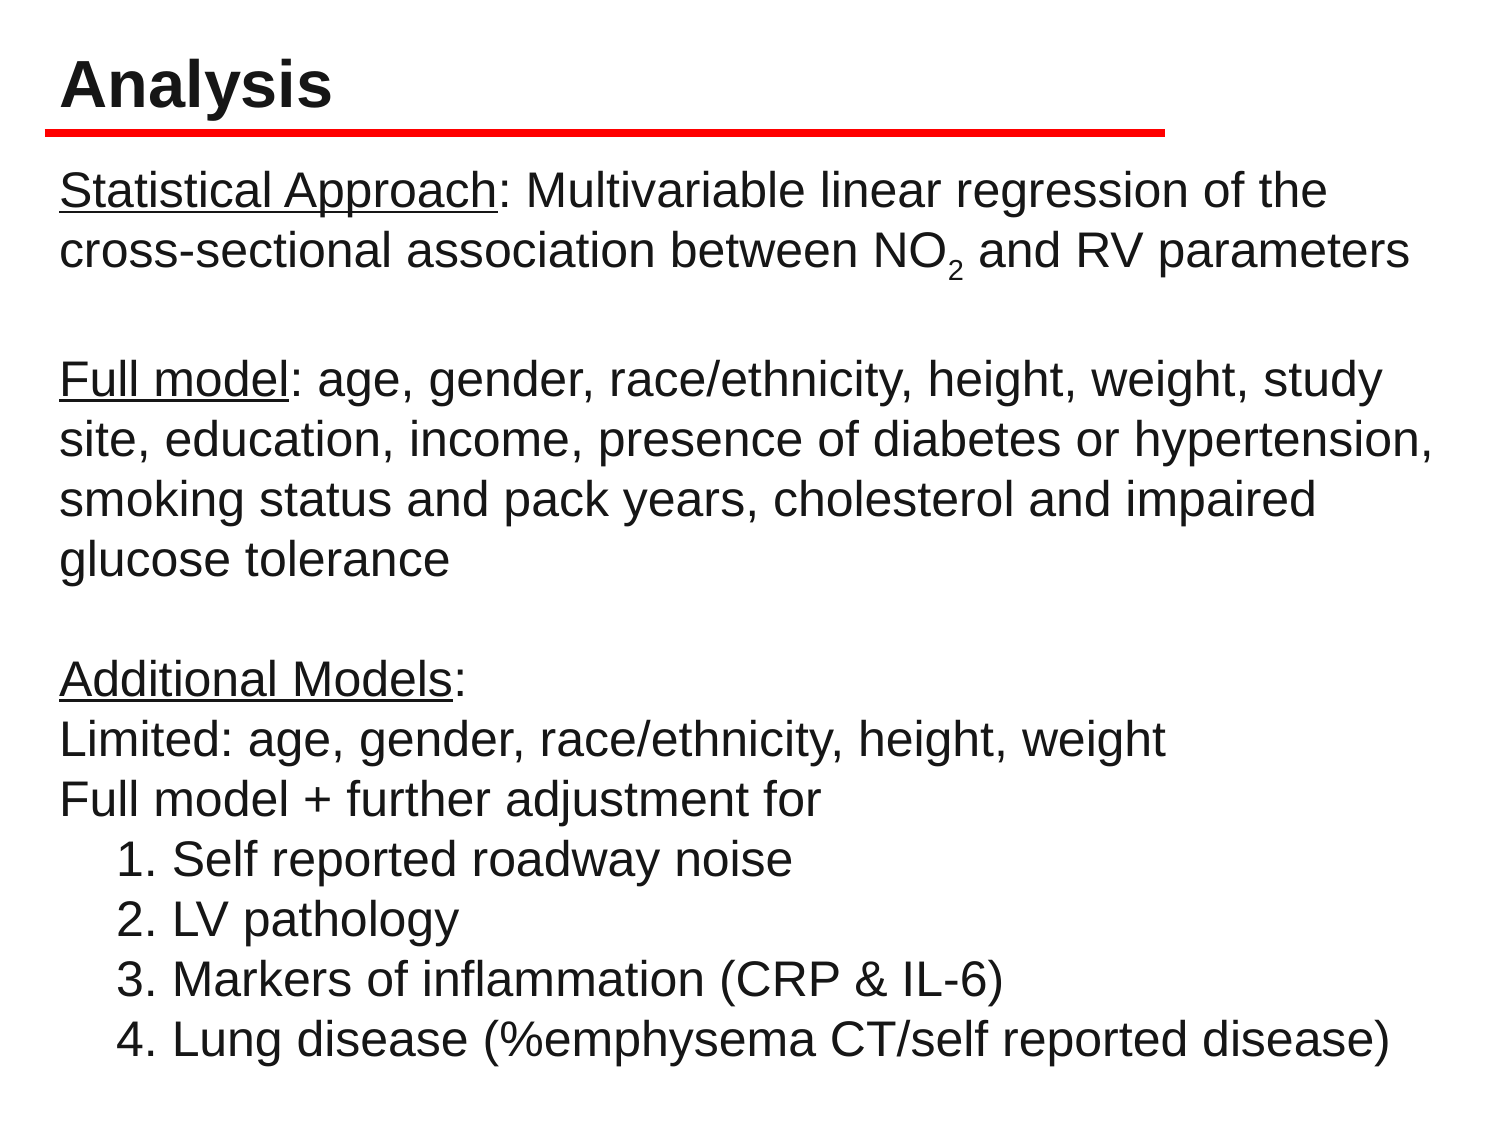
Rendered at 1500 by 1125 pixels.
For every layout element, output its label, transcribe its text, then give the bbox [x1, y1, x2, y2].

title Analysis [44, 42, 1453, 133]
text_box Statistical Approach: Multivariable linear regression of the cross-sectional association between NO2 and RV parameters Full model: age, gender, race/ethnicity, height, weight, study site, education, income, presence of diabetes or hypertension, smoking status and pack years, cholesterol and impaired glucose tolerance Additional Models: Limited: age, gender, race/ethnicity, height, weight Full model + further adjustment for 1. Self reported roadway noise 2. LV pathology 3. Markers of inflammation (CRP & IL-6) 4. Lung disease (%emphysema CT/self reported disease) [44, 150, 1453, 1074]
